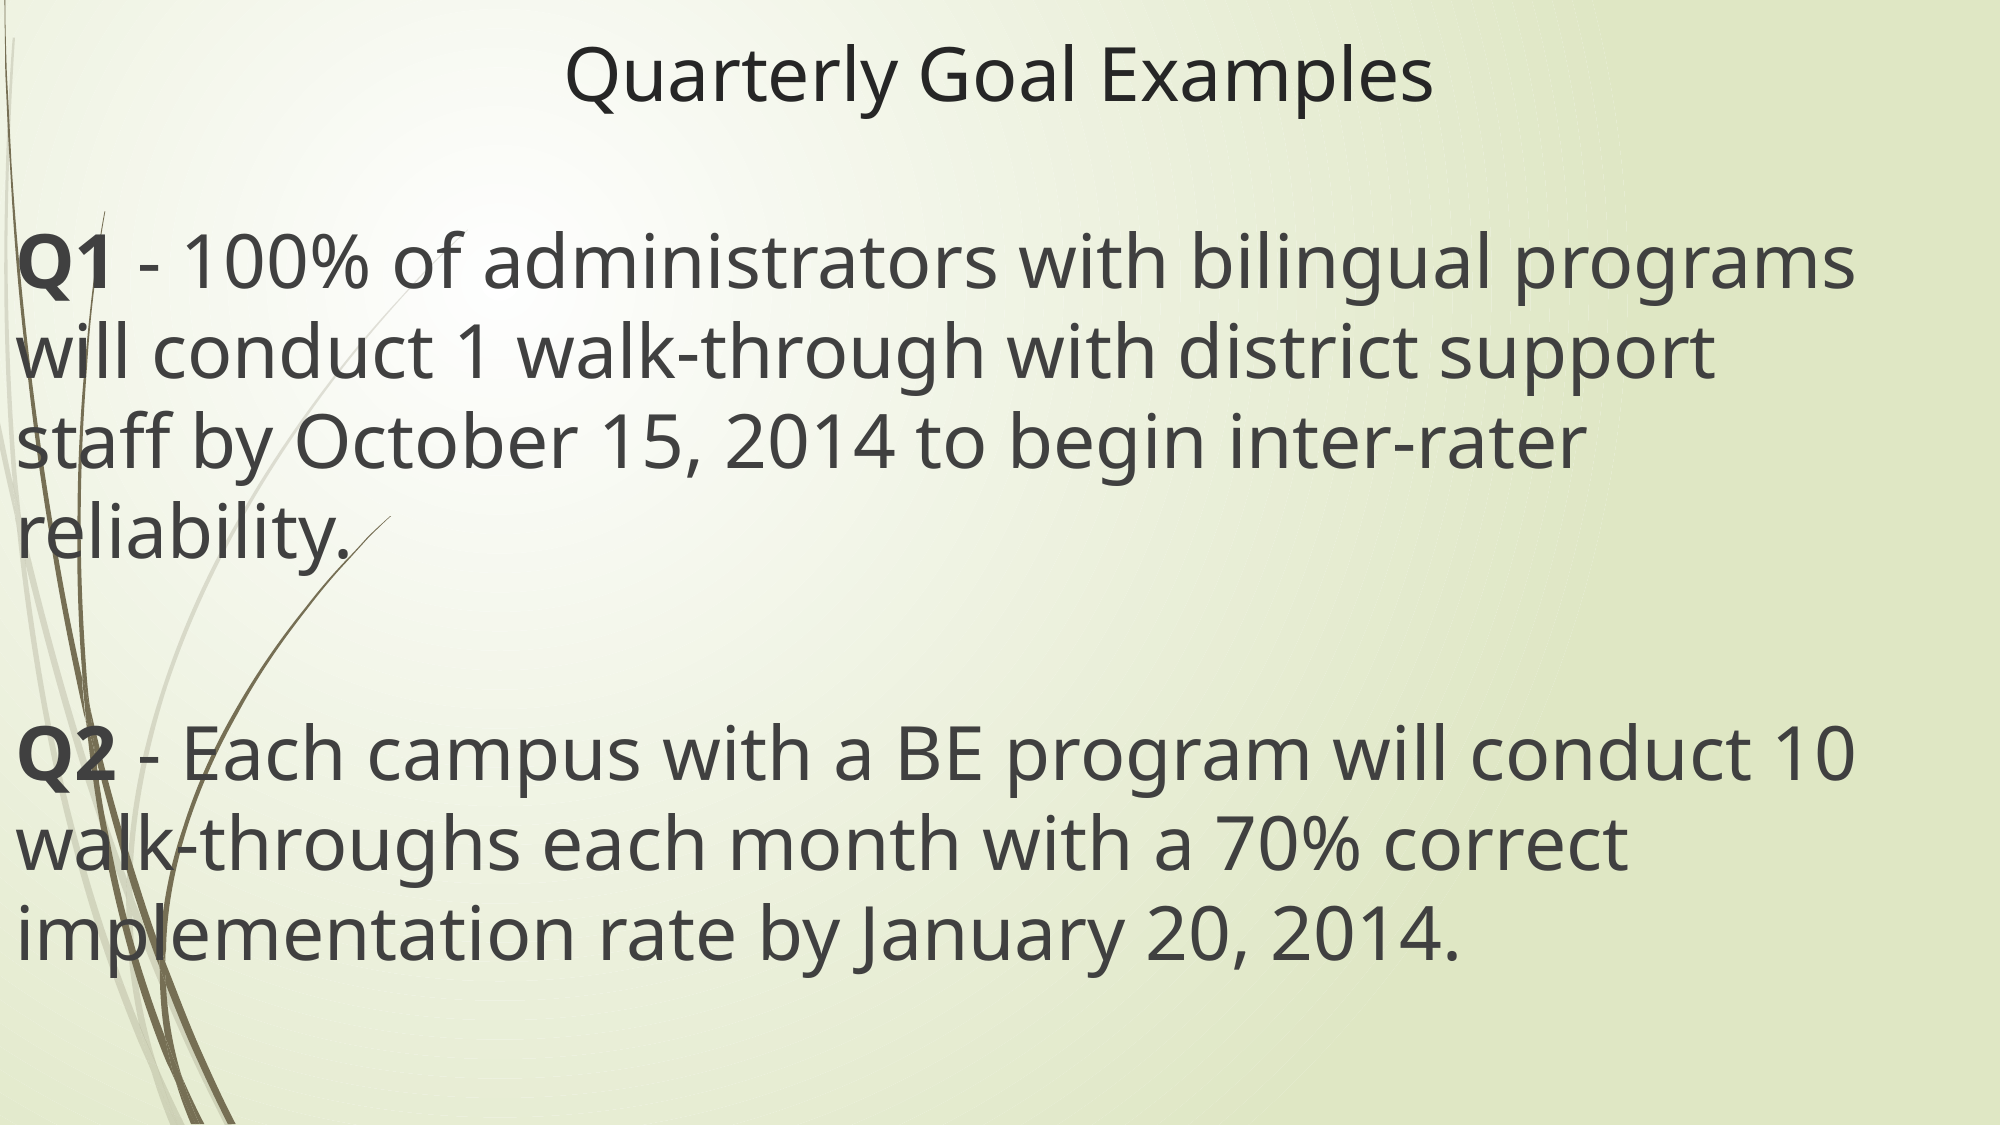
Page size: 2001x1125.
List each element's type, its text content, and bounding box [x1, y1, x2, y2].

list Q1 - 100% of administrators with bilingual programs will conduct 1 walk-through with district support staff by October 15, 2014 to begin inter-rater reliability. Q2 - Each campus with a BE program will conduct 10 walk-throughs each month with a 70% correct implementation rate by January 20, 2014. [0, 206, 1904, 1075]
title Quarterly Goal Examples [0, 18, 2000, 207]
